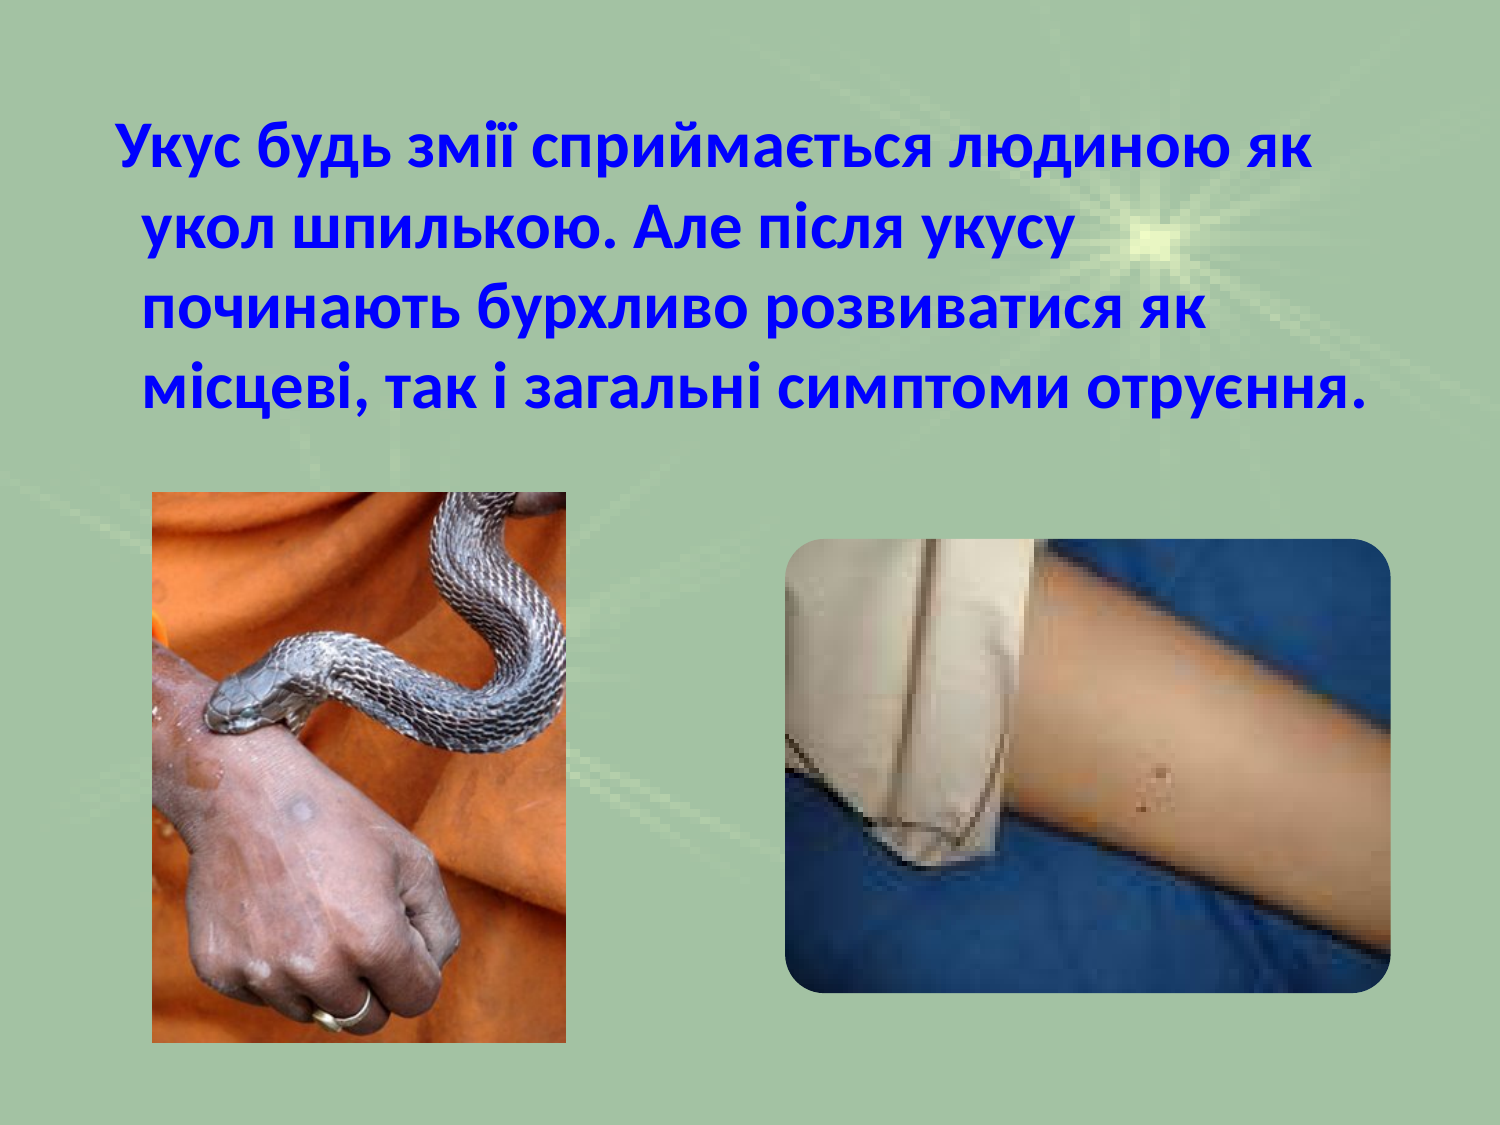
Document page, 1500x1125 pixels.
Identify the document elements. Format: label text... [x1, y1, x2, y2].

list Укус будь змії сприймається людиною як укол шпилькою. Але після укусу починають бурхливо розвиватися як місцеві, так і загальні симптоми отруєння. [70, 93, 1421, 586]
picture [0, 0, 1500, 1125]
